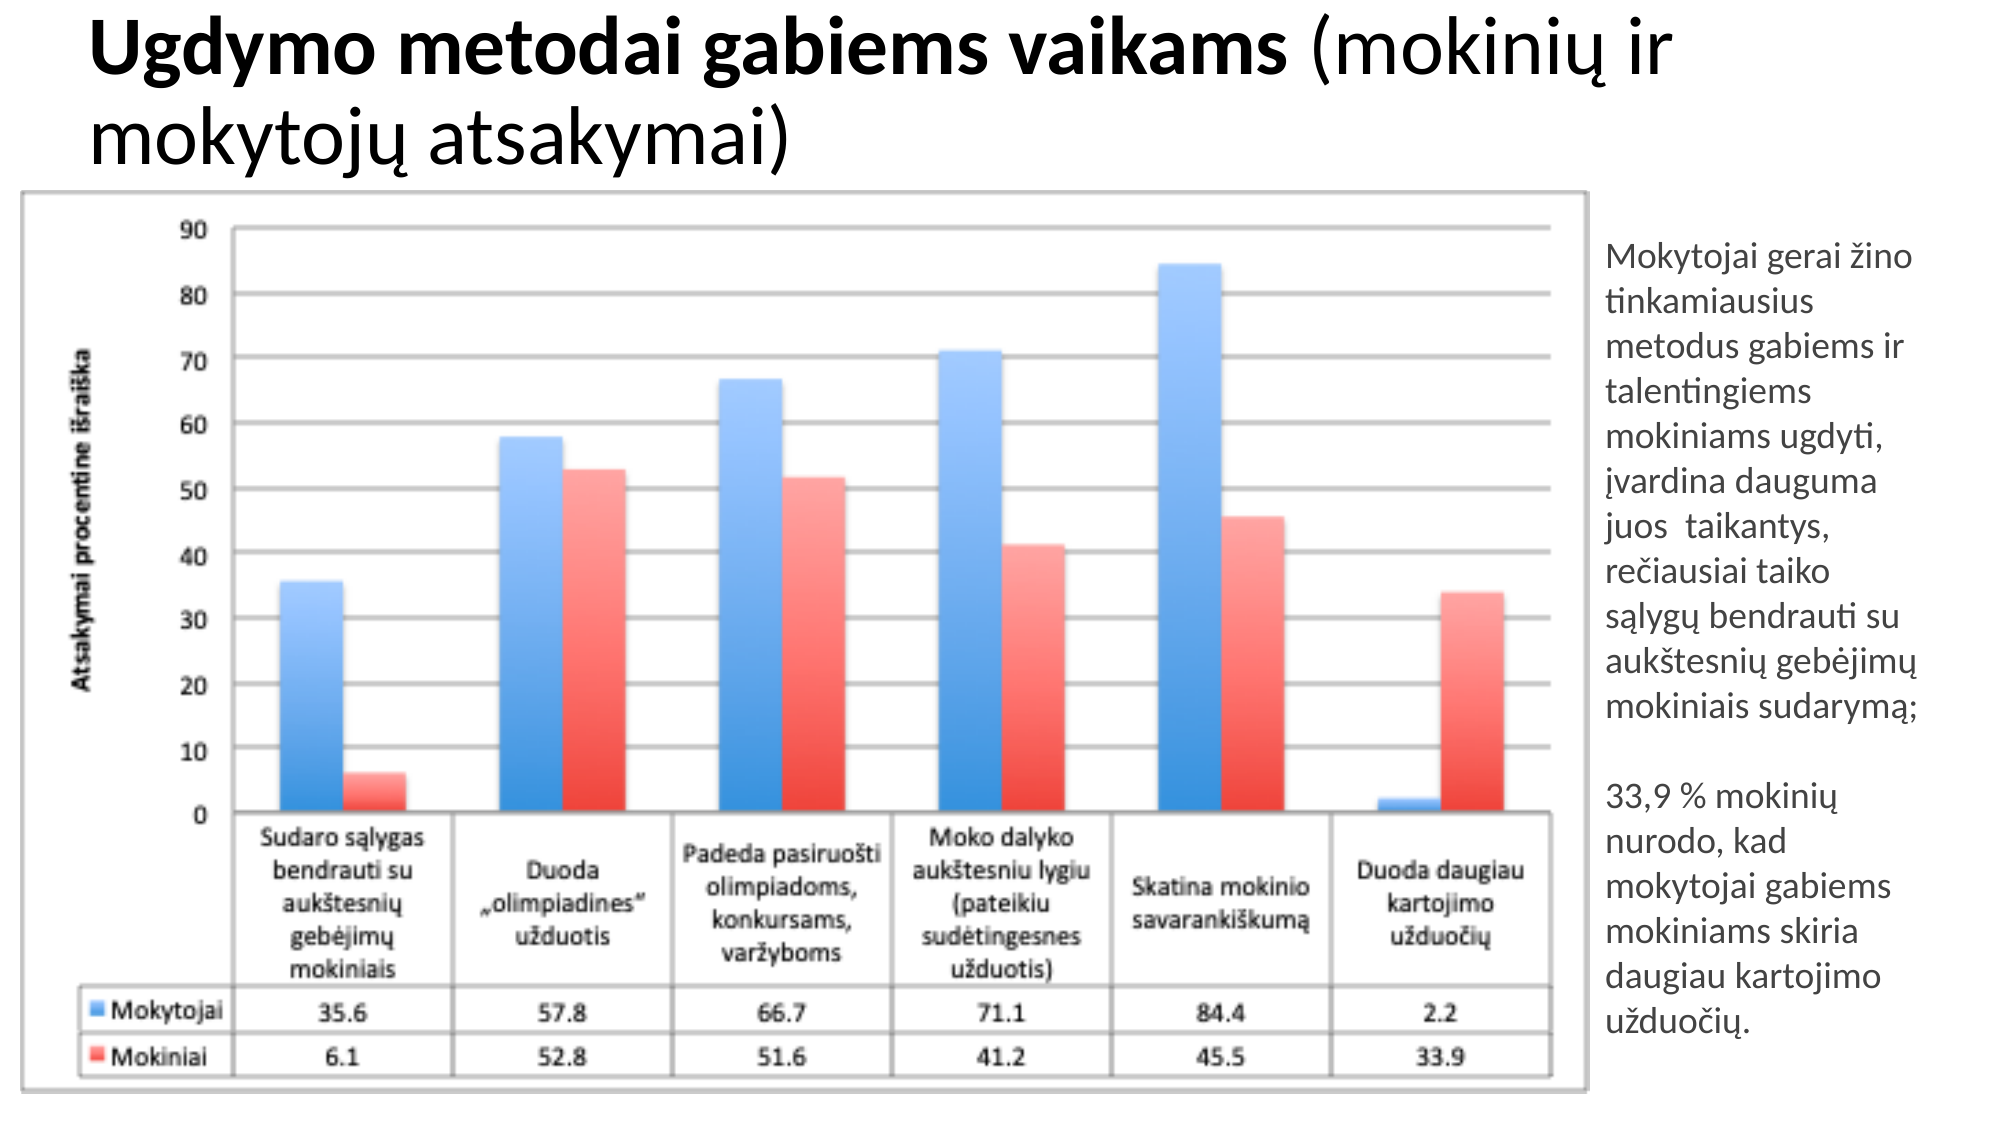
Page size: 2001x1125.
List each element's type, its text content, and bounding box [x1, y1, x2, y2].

picture [19, 190, 1591, 1094]
title Ugdymo metodai gabiems vaikams (mokinių ir mokytojų atsakymai) [73, 66, 1799, 119]
list Mokytojai gerai žino tinkamiausius metodus gabiems ir talentingiems mokiniams ugdyti, įvardina dauguma juos taikantys, rečiausiai taiko sąlygų bendrauti su aukštesnių gebėjimų mokiniais sudarymą; 33,9 % mokinių nurodo, kad mokytojai gabiems mokiniams skiria daugiau kartojimo užduočių. [1595, 223, 1949, 1019]
